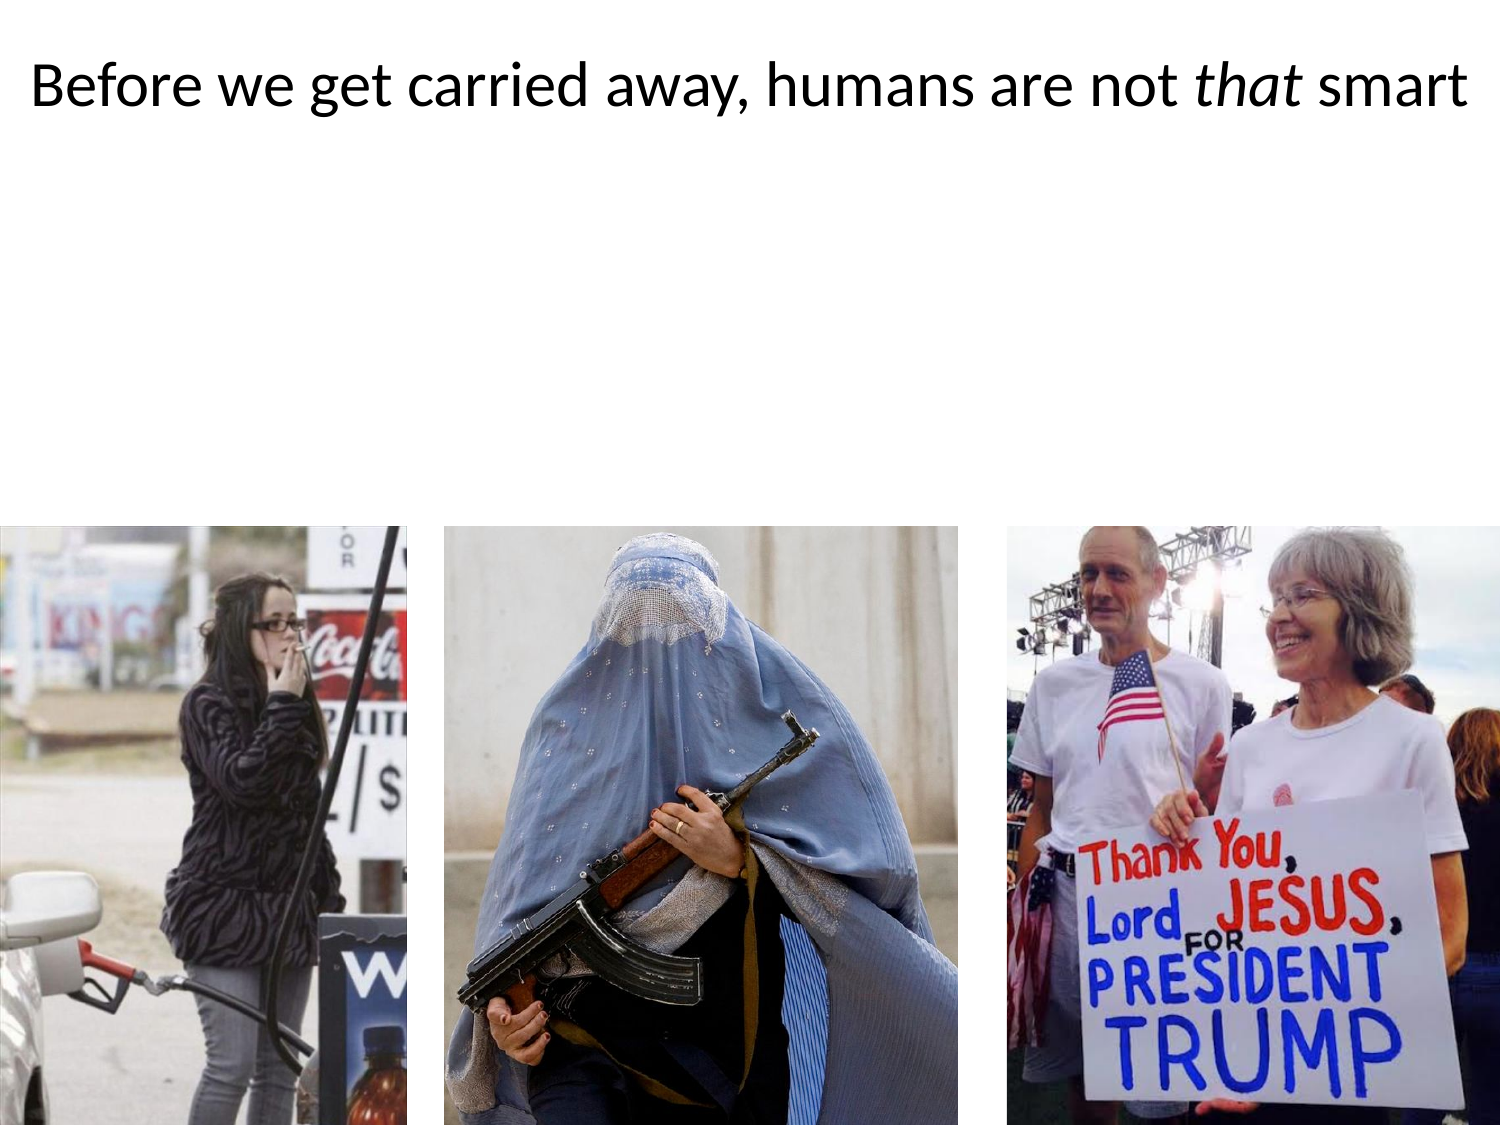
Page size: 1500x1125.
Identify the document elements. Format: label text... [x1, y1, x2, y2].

picture [1006, 526, 1500, 1125]
picture [444, 526, 958, 1125]
picture [0, 526, 407, 1125]
title Before we get carried away, humans are not that smart [0, 16, 1500, 146]
